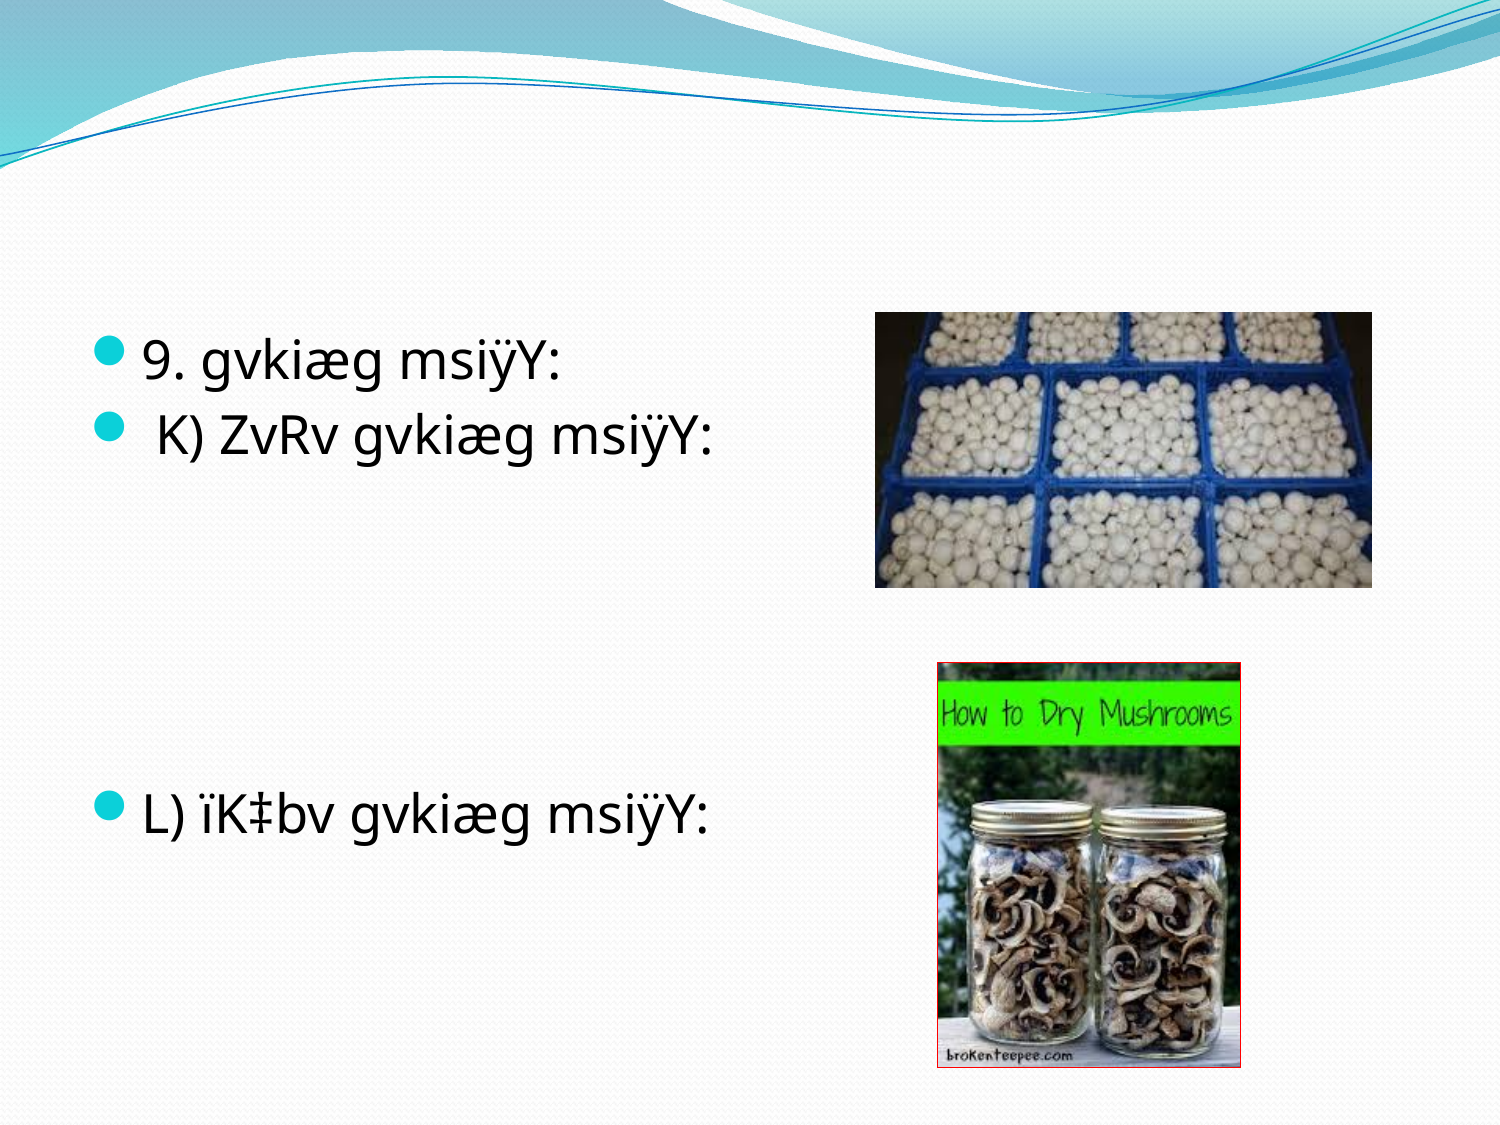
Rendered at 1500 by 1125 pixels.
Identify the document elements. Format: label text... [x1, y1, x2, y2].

picture [937, 662, 1241, 1068]
list 9. gvkiæg msiÿY: K) ZvRv gvkiæg msiÿY: L) ïK‡bv gvkiæg msiÿY: [74, 317, 1426, 1038]
picture [874, 312, 1373, 588]
